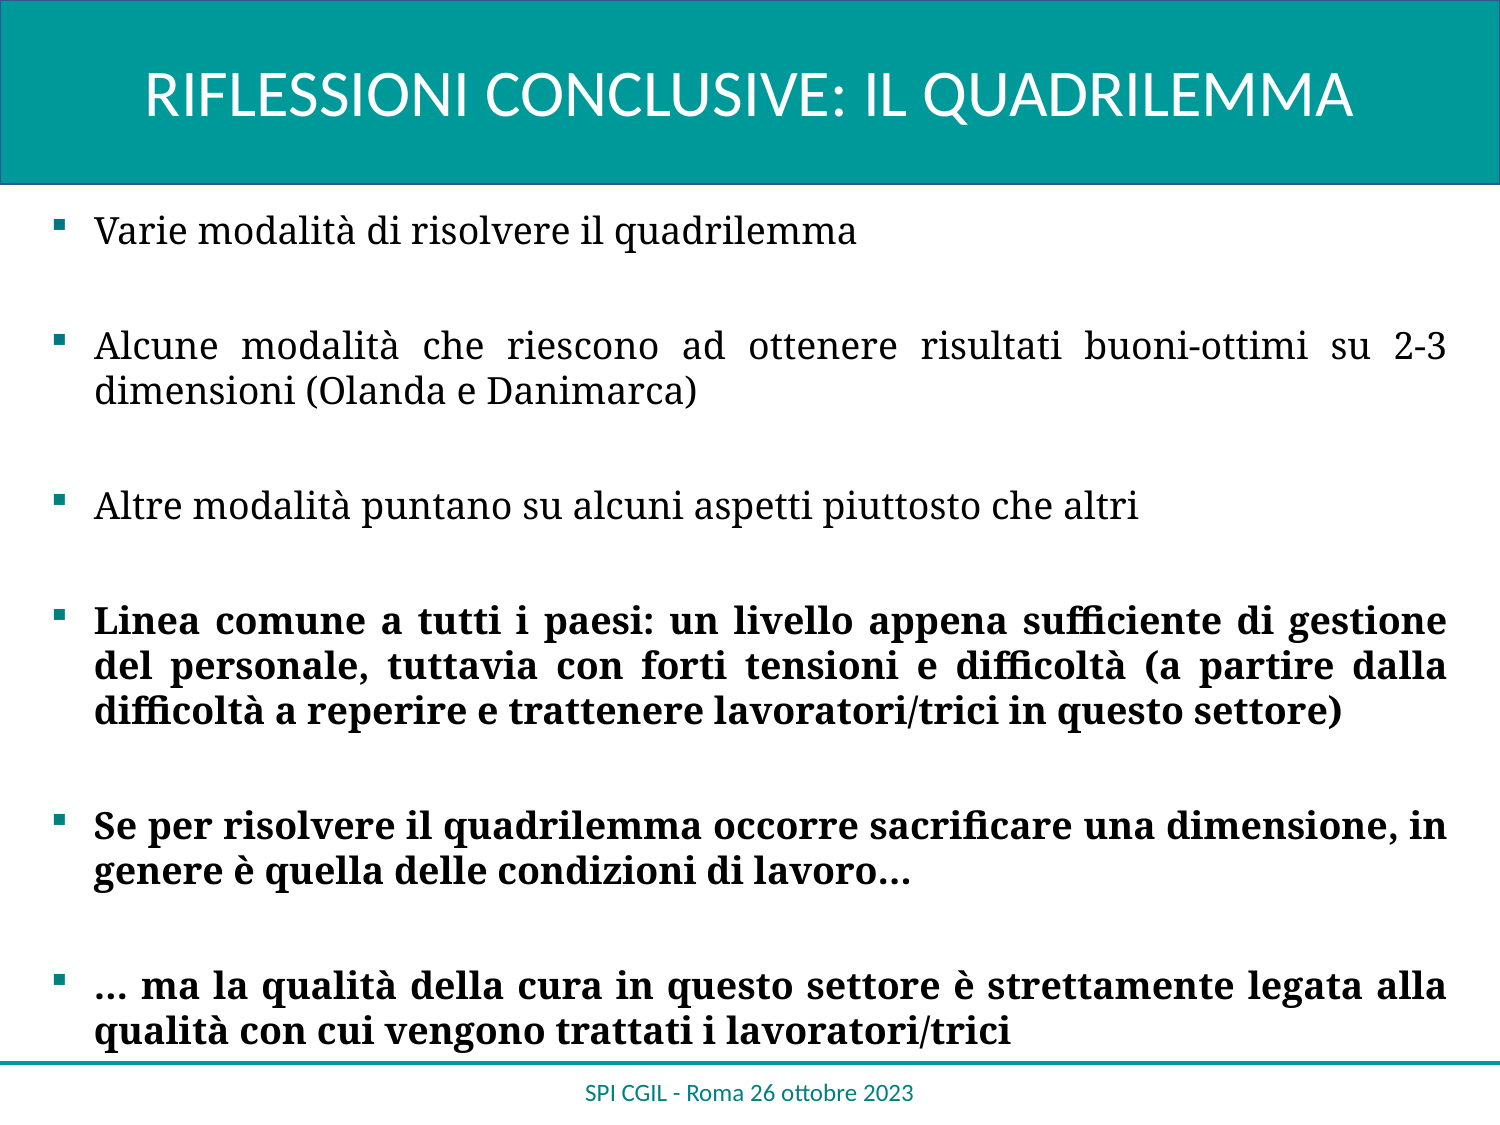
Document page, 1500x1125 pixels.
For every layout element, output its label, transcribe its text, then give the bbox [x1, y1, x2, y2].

text_box RIFLESSIONI CONCLUSIVE: IL QUADRILEMMA [0, 0, 1500, 180]
text_box [0, 180, 1500, 185]
footer SPI CGIL - Roma 26 ottobre 2023 [496, 1064, 1004, 1121]
text_box Varie modalità di risolvere il quadrilemma Alcune modalità che riescono ad ottenere risultati buoni-ottimi su 2-3 dimensioni (Olanda e Danimarca) Altre modalità puntano su alcuni aspetti piuttosto che altri Linea comune a tutti i paesi: un livello appena sufficiente di gestione del personale, tuttavia con forti tensioni e difficoltà (a partire dalla difficoltà a reperire e trattenere lavoratori/trici in questo settore) Se per risolvere il quadrilemma occorre sacrificare una dimensione, in genere è quella delle condizioni di lavoro… … ma la qualità della cura in questo settore è strettamente legata alla qualità con cui vengono trattati i lavoratori/trici [36, 199, 1464, 979]
